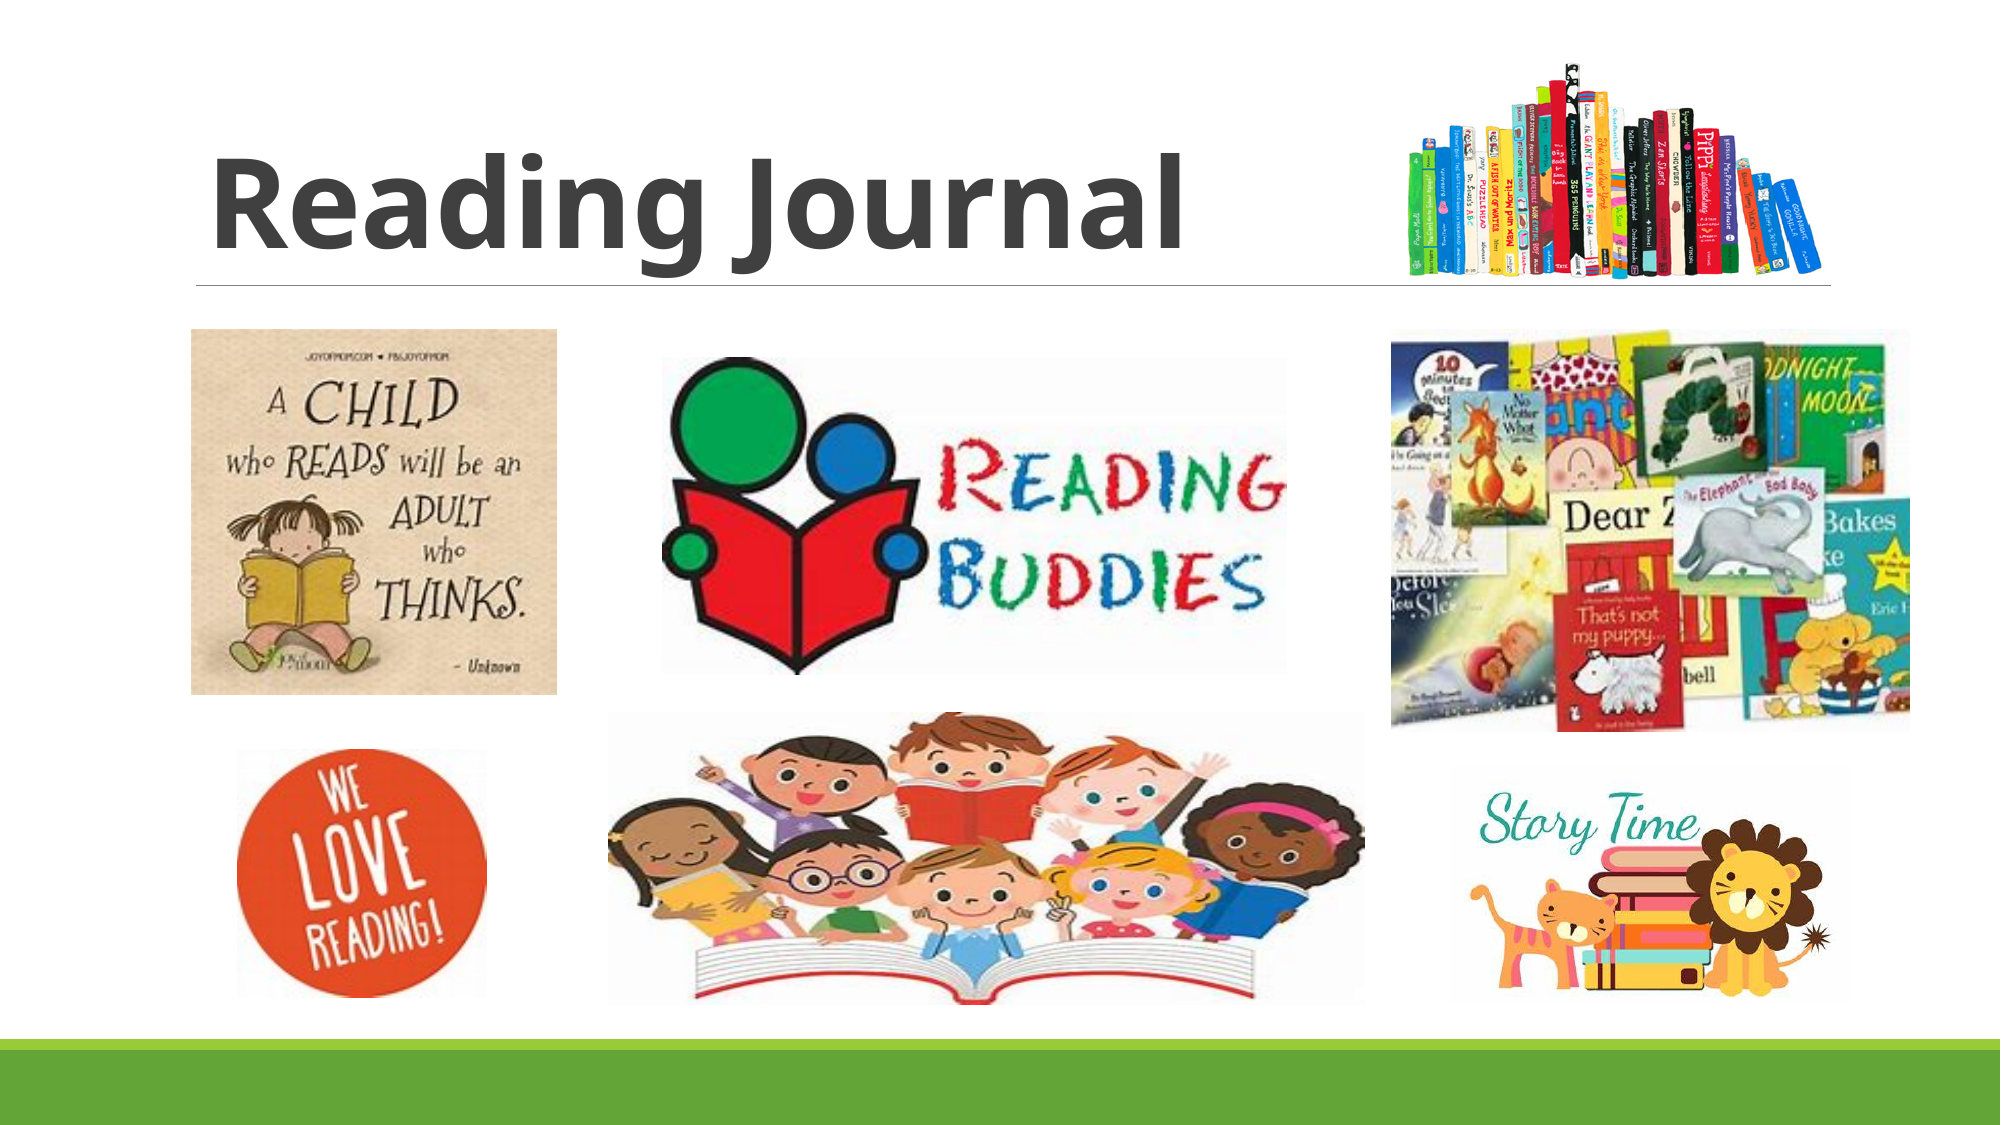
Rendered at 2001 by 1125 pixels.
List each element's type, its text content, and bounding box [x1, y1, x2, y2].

picture [661, 357, 1288, 676]
picture [1450, 766, 1851, 1006]
picture [1391, 328, 1910, 733]
picture [607, 711, 1365, 1006]
picture [237, 748, 487, 998]
picture [1391, 46, 1831, 286]
title Reading Journal [191, 47, 1389, 285]
picture [190, 328, 558, 695]
